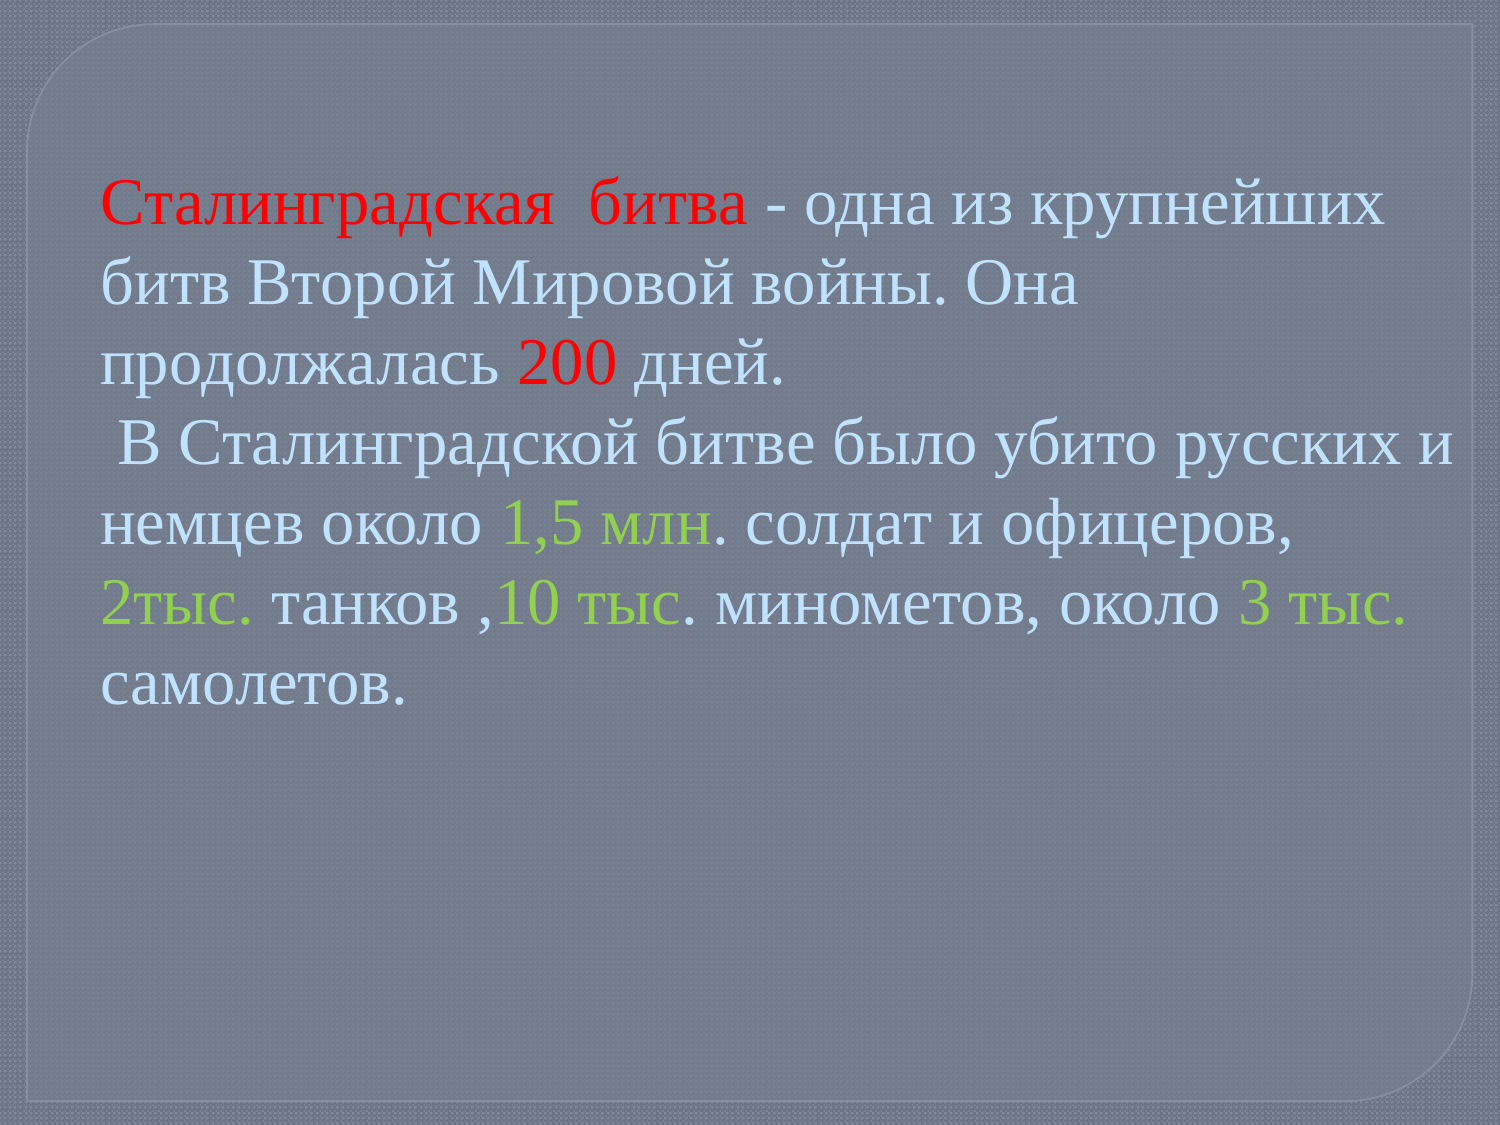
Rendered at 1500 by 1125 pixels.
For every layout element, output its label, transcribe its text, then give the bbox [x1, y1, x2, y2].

title Сталинградская битва - одна из крупнейших битв Второй Мировой войны. Она продолжалась 200 дней. В Сталинградской битве было убито русских и немцев около 1,5 млн. солдат и офицеров, 2тыс. танков ,10 тыс. минометов, около 3 тыс. самолетов. [76, 30, 1477, 806]
